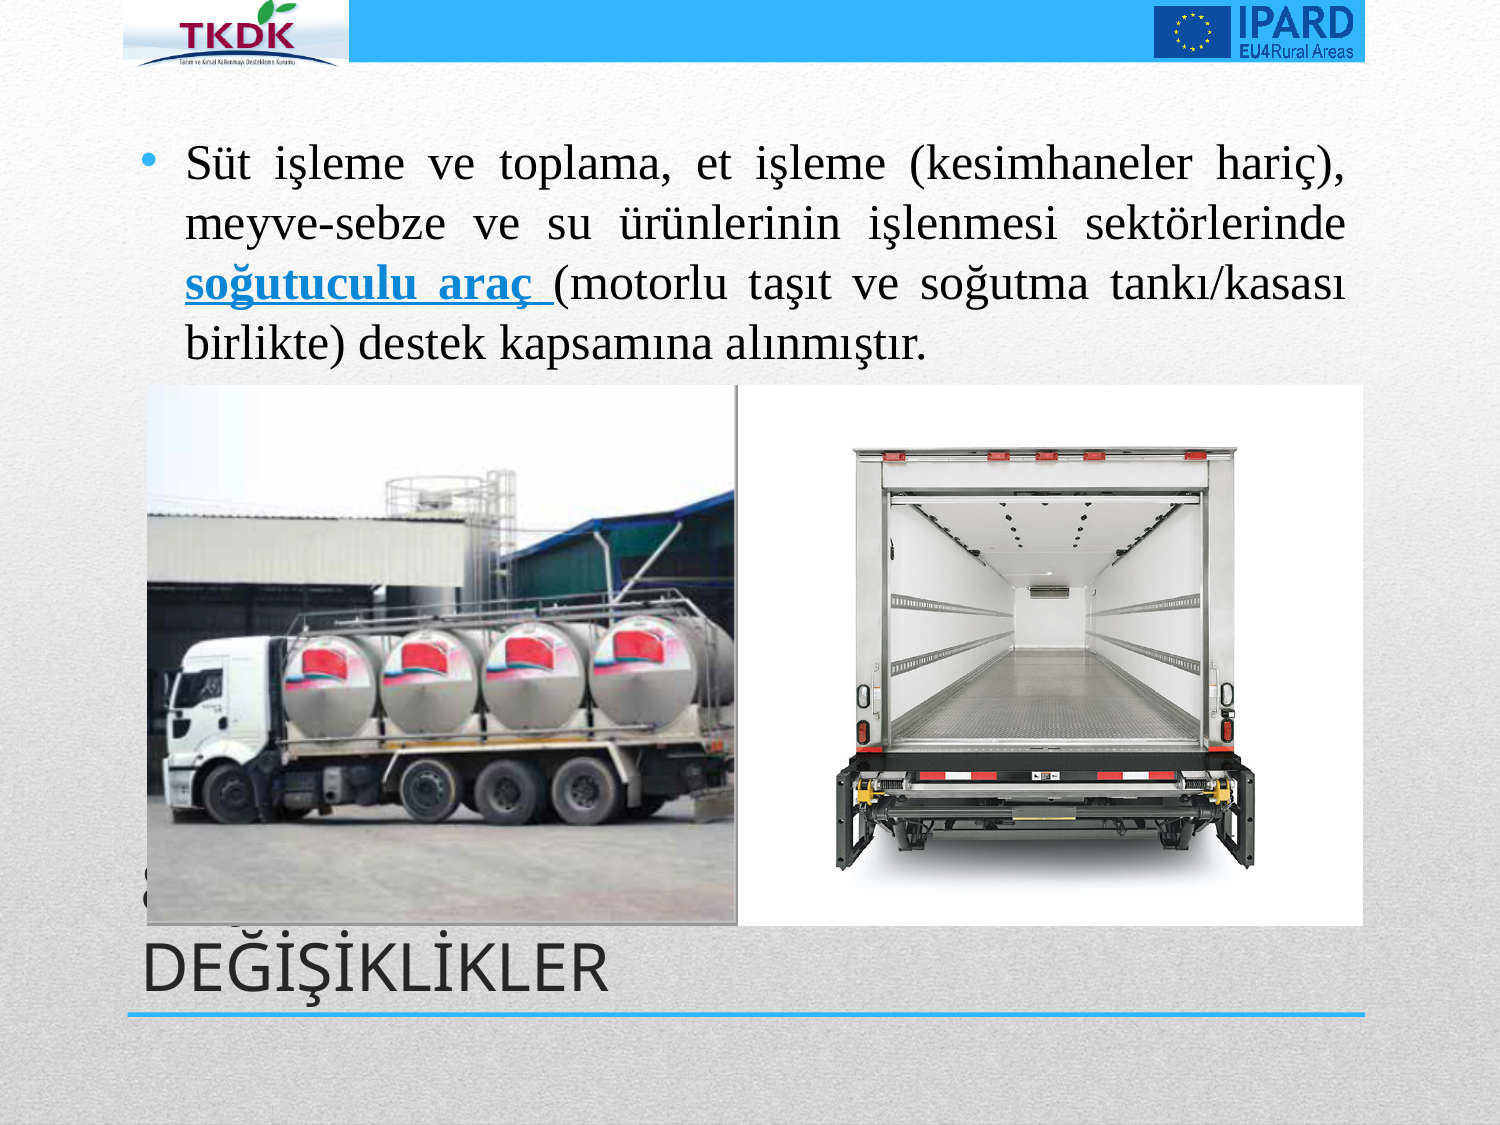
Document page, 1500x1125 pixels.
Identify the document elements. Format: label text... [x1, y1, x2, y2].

title 8. ÇAĞRIDA UYGULANACAK DEĞİŞİKLİKLER [125, 750, 1238, 1013]
picture [123, 0, 350, 68]
picture [146, 384, 1364, 926]
list Süt işleme ve toplama, et işleme (kesimhaneler hariç), meyve-sebze ve su ürünlerinin işlenmesi sektörlerinde soğutuculu araç (motorlu taşıt ve soğutma tankı/kasası birlikte) destek kapsamına alınmıştır. [125, 112, 1363, 457]
picture [1127, 0, 1377, 79]
